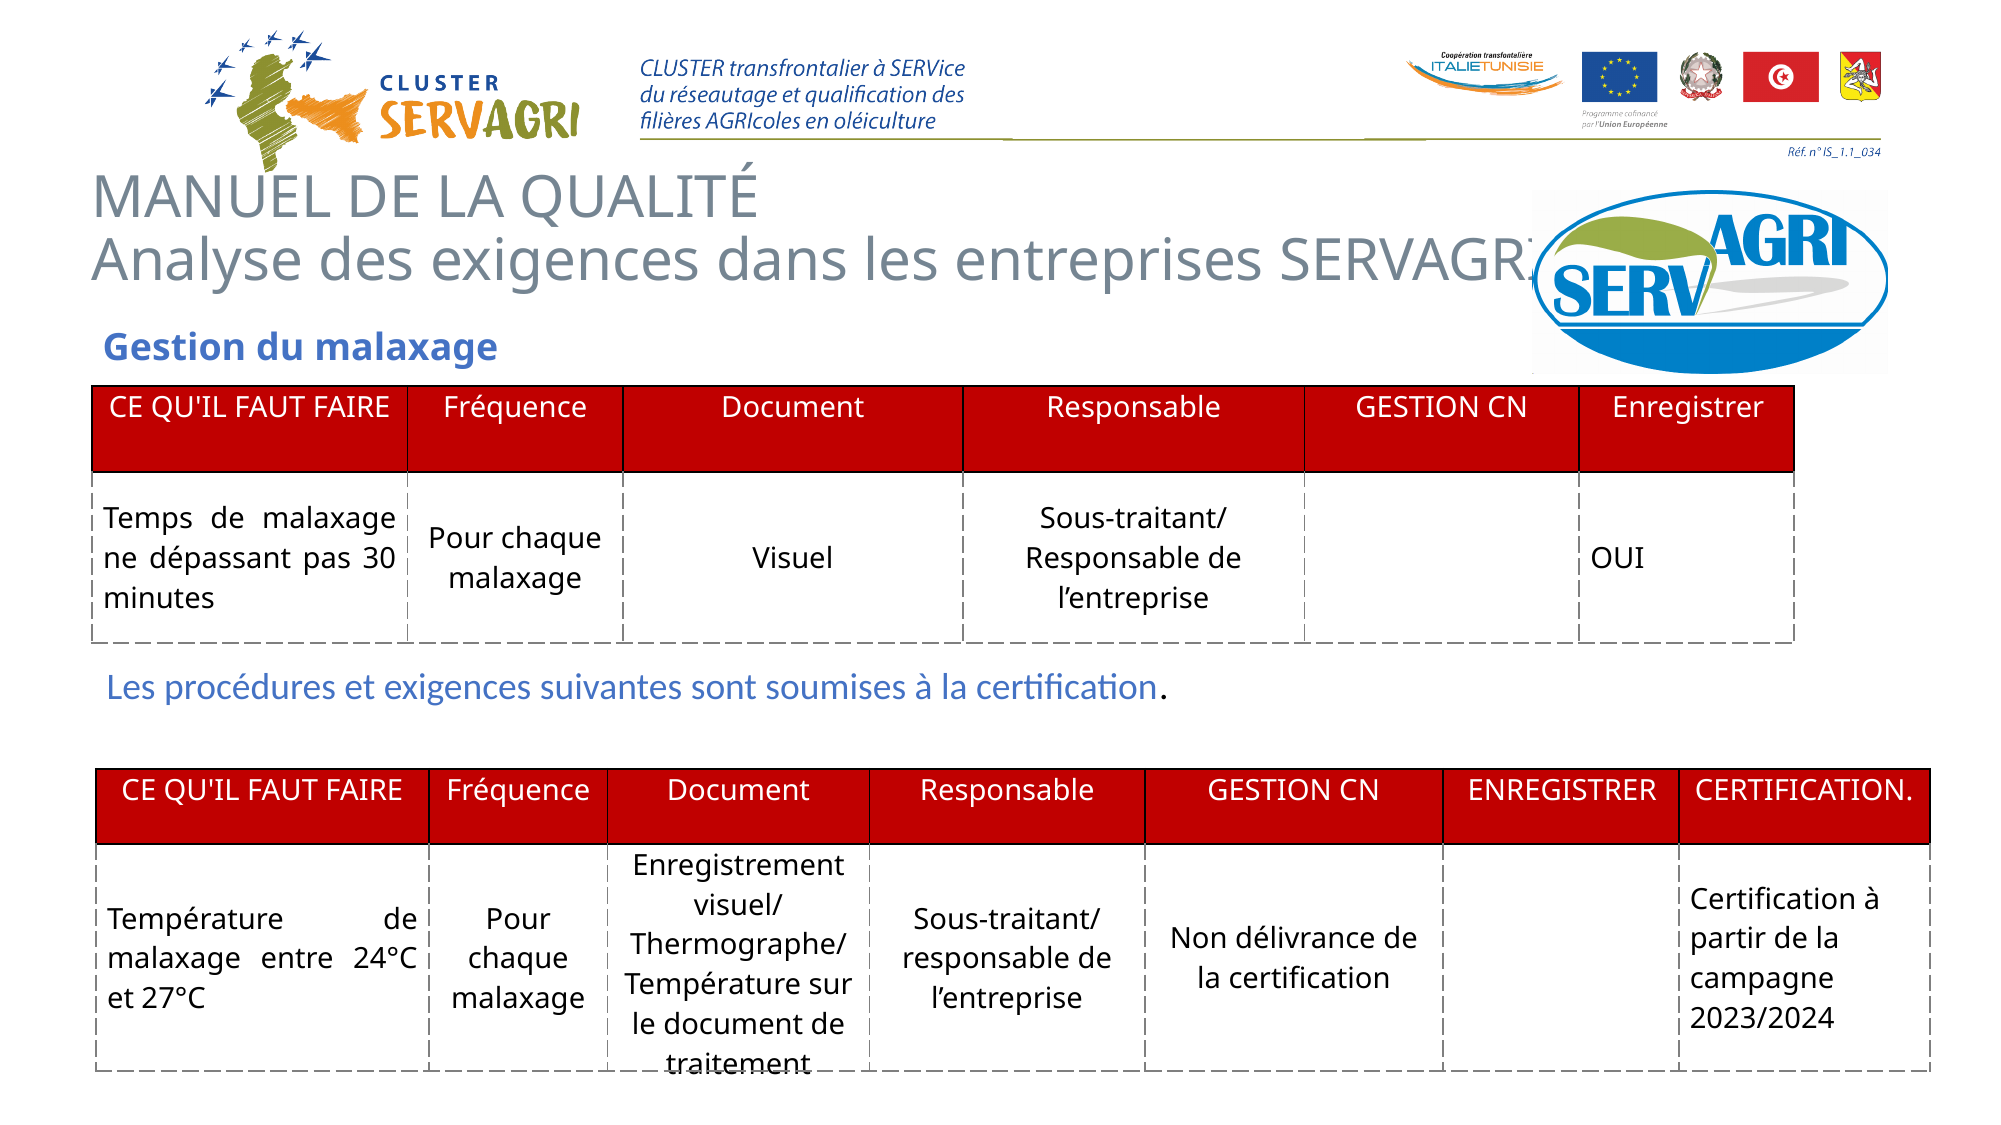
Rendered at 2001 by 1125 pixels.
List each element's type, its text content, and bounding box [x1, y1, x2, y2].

table_cell [1443, 845, 1679, 1071]
table_header GESTION CN [1146, 770, 1442, 843]
table_header Responsable [964, 387, 1304, 471]
table_cell Sous-traitant/ Responsable de l’entreprise [963, 473, 1304, 643]
table_cell [1304, 473, 1579, 643]
table_cell Sous-traitant/ responsable de l’entreprise [870, 845, 1145, 1071]
table_cell Pour chaque malaxage [429, 845, 608, 1071]
table_header GESTION CN [1305, 387, 1578, 471]
table_header CERTIFICATION. [1680, 770, 1929, 843]
table_header CE QU'IL FAUT FAIRE [93, 387, 407, 471]
table_header Document [608, 770, 869, 843]
table_cell Certification à partir de la campagne 2023/2024 [1679, 845, 1930, 1071]
table_header Fréquence [430, 770, 607, 843]
table_header CE QU'IL FAUT FAIRE [97, 770, 428, 843]
table_cell Non délivrance de la certification [1145, 845, 1443, 1071]
text_box MANUEL DE LA QUALITÉ Analyse des exigences dans les entreprises SERVAGRI [91, 100, 1737, 358]
picture [1532, 190, 1888, 375]
table_cell Visuel [623, 473, 963, 643]
table_header Responsable [870, 770, 1144, 843]
table_header ENREGISTRER [1444, 770, 1678, 843]
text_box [204, 29, 1930, 173]
table_cell Enregistrement visuel/ Thermographe/ Température sur le document de traitement [608, 845, 870, 1071]
table_cell Pour chaque malaxage [408, 473, 623, 643]
table_header Document [624, 387, 962, 471]
table_cell OUI [1579, 473, 1794, 643]
table_cell Température de malaxage entre 24°C et 27°C [96, 845, 429, 1071]
table_cell Temps de malaxage ne dépassant pas 30 minutes [92, 473, 408, 643]
table_header Fréquence [408, 387, 622, 471]
table_header Enregistrer [1580, 387, 1793, 471]
text_box Gestion du malaxage [12, 315, 1013, 376]
text_box Les procédures et exigences suivantes sont soumises à la certification. [91, 654, 1665, 715]
